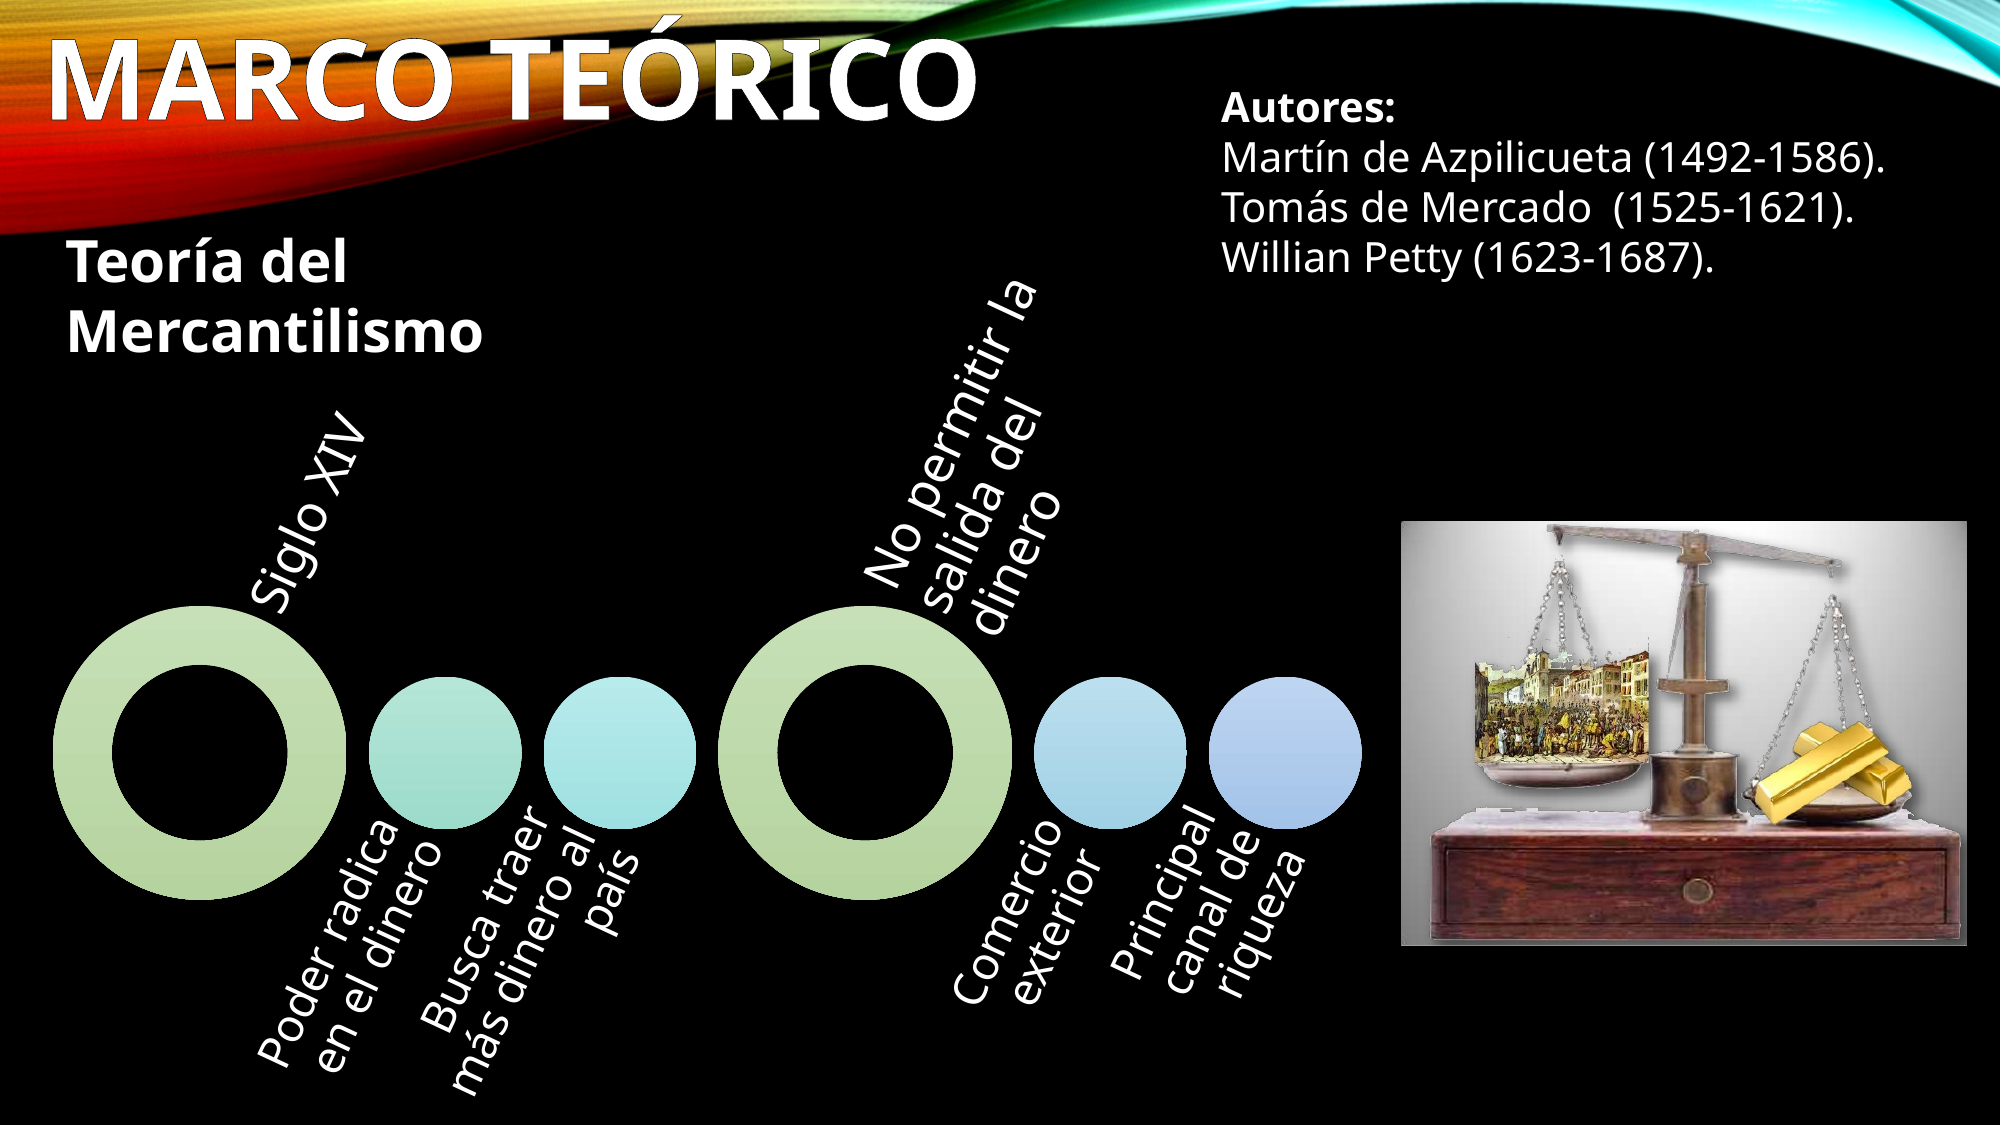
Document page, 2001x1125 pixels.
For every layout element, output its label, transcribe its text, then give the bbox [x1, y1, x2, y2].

picture [1401, 521, 1967, 946]
text_box Autores: Martín de Azpilicueta (1492-1586). Tomás de Mercado (1525-1621). Willian Petty (1623-1687). [1206, 73, 1944, 289]
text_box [34, 251, 1539, 1125]
picture [0, 0, 2000, 237]
text_box Teoría del Mercantilismo [50, 216, 794, 251]
text_box MARCO TEÓRICO [0, 0, 1025, 150]
